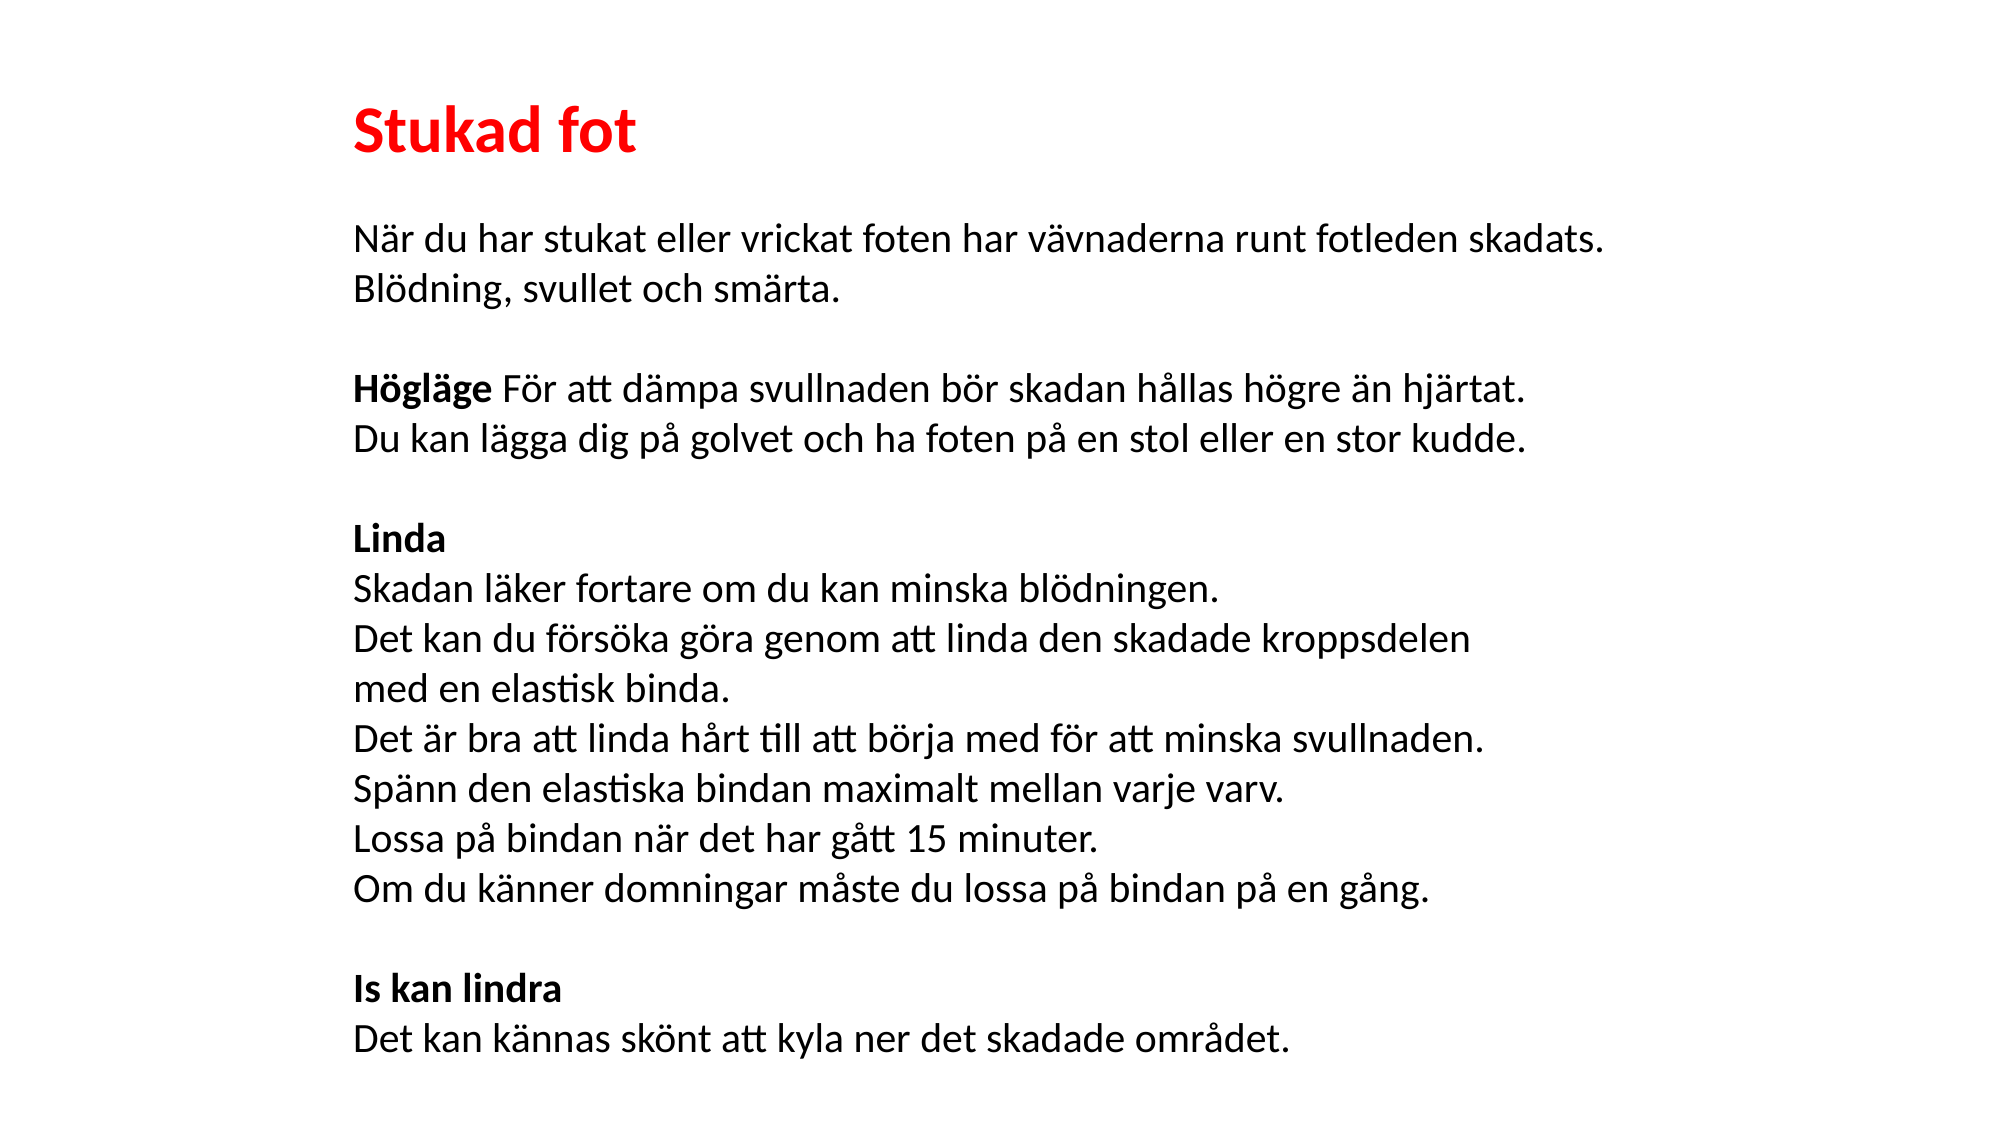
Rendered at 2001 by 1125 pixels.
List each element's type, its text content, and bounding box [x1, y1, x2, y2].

text_box Stukad fot När du har stukat eller vrickat foten har vävnaderna runt fotleden skadats. Blödning, svullet och smärta. Högläge För att dämpa svullnaden bör skadan hållas högre än hjärtat. Du kan lägga dig på golvet och ha foten på en stol eller en stor kudde. Linda Skadan läker fortare om du kan minska blödningen. Det kan du försöka göra genom att linda den skadade kroppsdelen med en elastisk binda. Det är bra att linda hårt till att börja med för att minska svullnaden. Spänn den elastiska bindan maximalt mellan varje varv. Lossa på bindan när det har gått 15 minuter. Om du känner domningar måste du lossa på bindan på en gång. Is kan lindra Det kan kännas skönt att kyla ner det skadade området. [338, 78, 1672, 1125]
